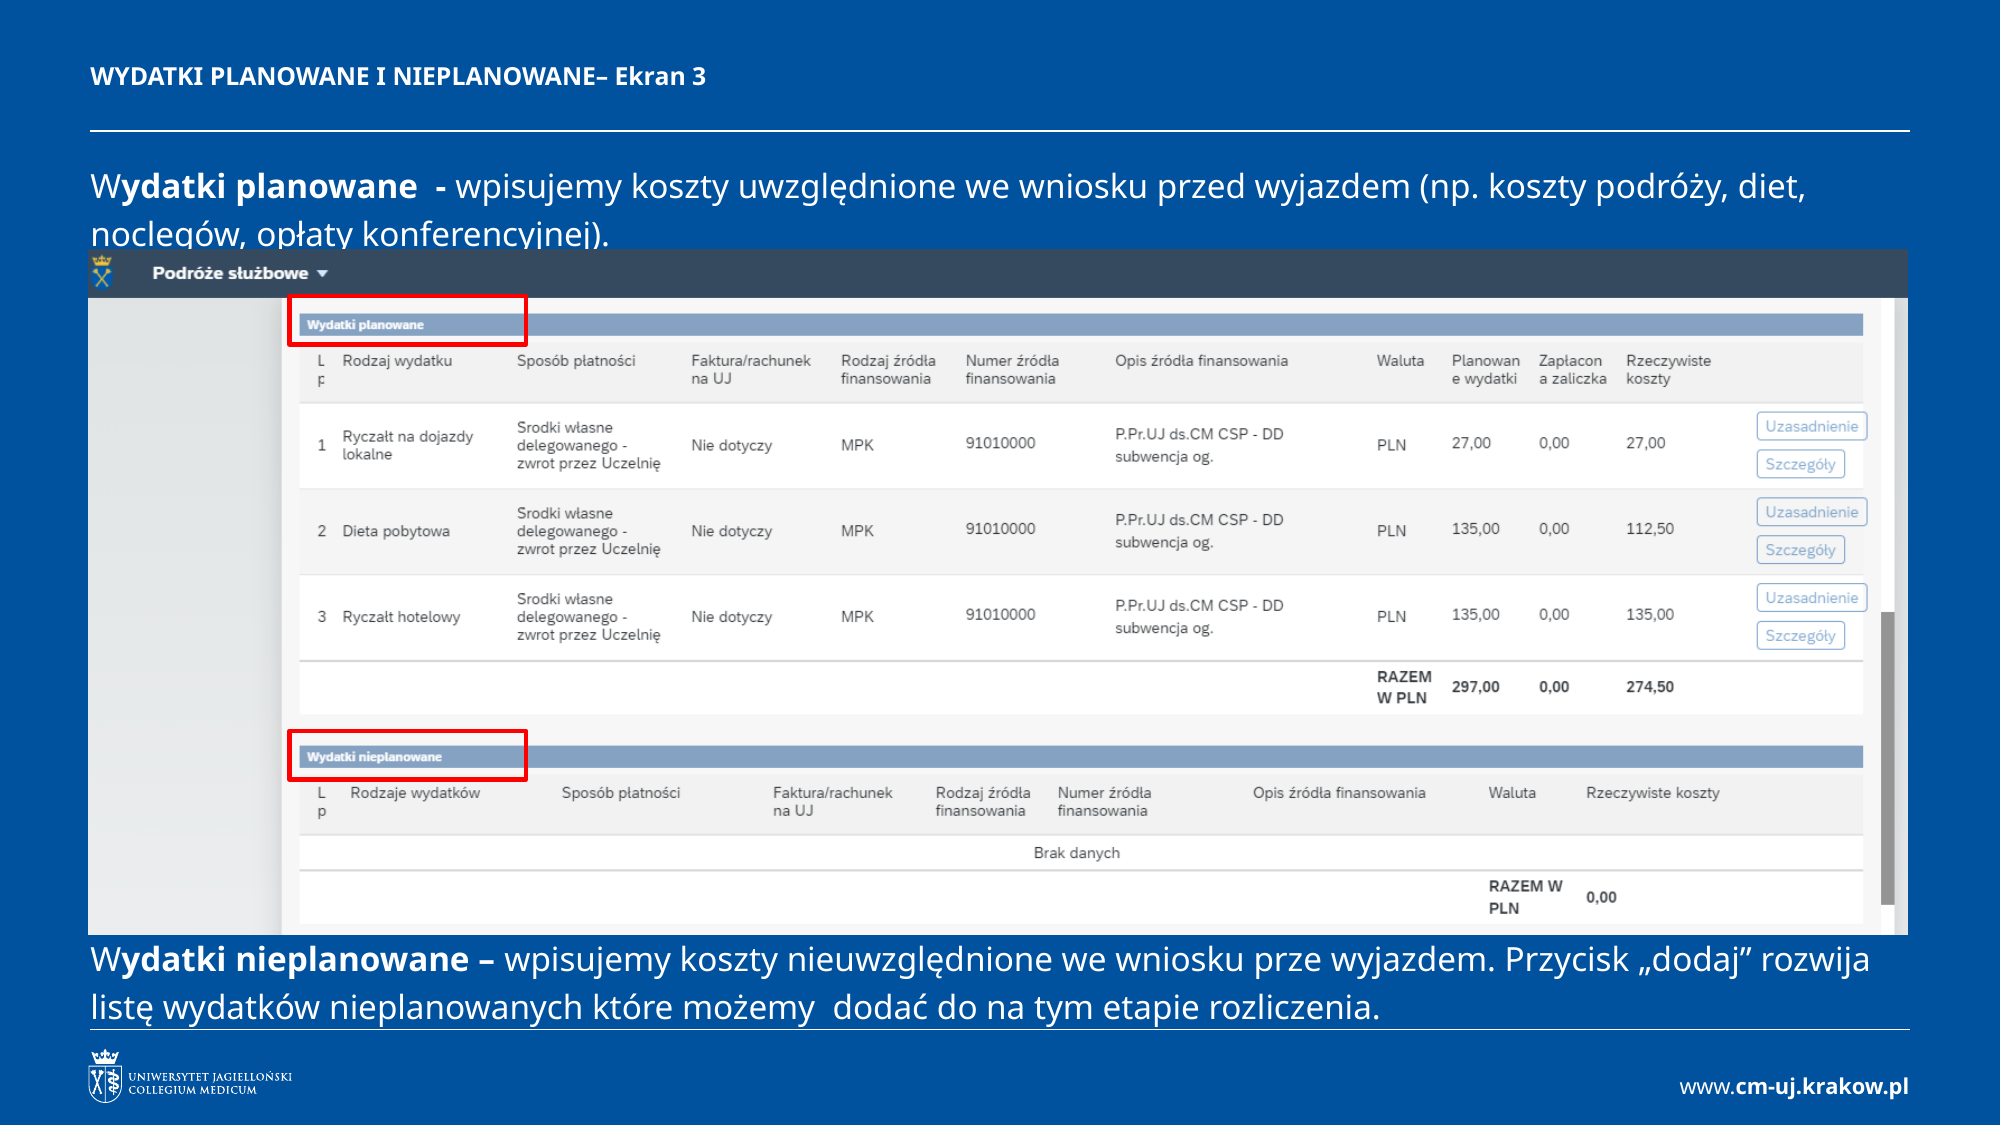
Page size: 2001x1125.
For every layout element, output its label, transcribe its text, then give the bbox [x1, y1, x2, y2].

picture [88, 249, 1908, 935]
title WYDATKI PLANOWANE I NIEPLANOWANE– Ekran 3 [90, 56, 1910, 126]
list Wydatki planowane - wpisujemy koszty uwzględnione we wniosku przed wyjazdem (np. koszty podróży, diet, noclegów, opłaty konferencyjnej). Wydatki nieplanowane – wpisujemy koszty nieuwzględnione we wniosku prze wyjazdem. Przycisk „dodaj” rozwija listę wydatków nieplanowanych które możemy dodać do na tym etapie rozliczenia. [90, 149, 1909, 1020]
